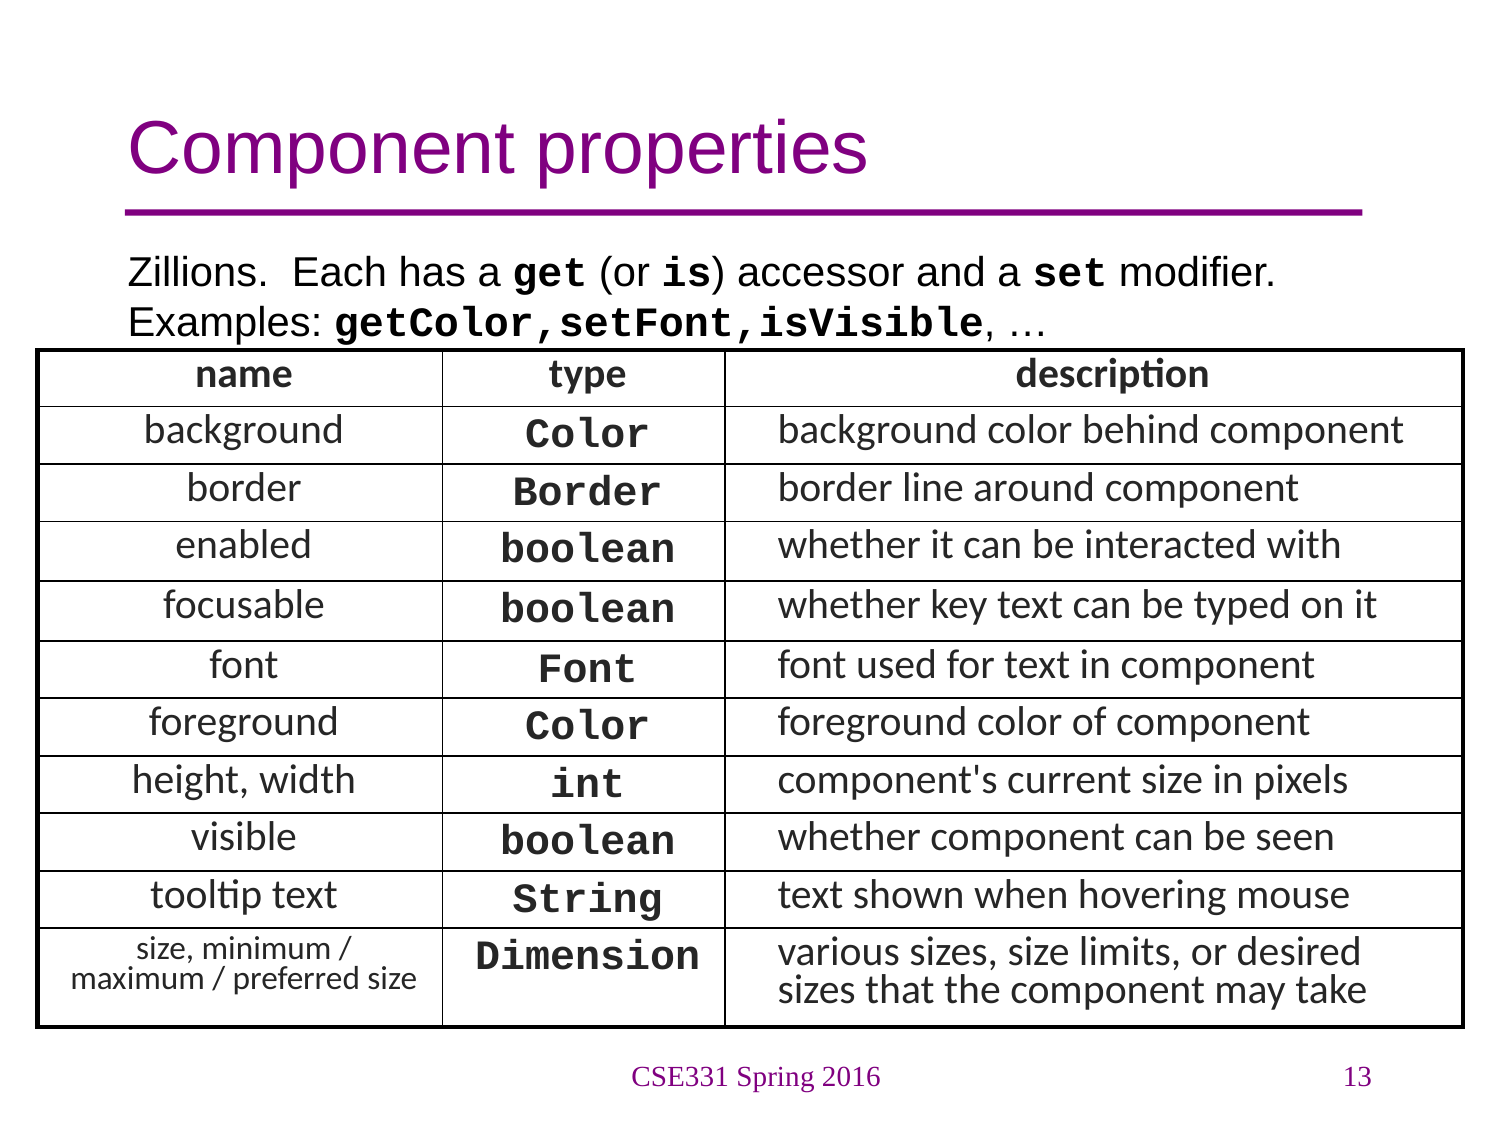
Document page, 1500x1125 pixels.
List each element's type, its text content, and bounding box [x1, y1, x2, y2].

table_cell visible [40, 814, 442, 870]
table_cell foreground [40, 699, 442, 755]
table_cell foreground color of component [726, 699, 1461, 755]
table_cell text shown when hovering mouse [726, 872, 1461, 927]
table_cell tooltip text [40, 872, 442, 927]
slide_number 13 [1074, 1049, 1388, 1125]
table_cell border line around component [726, 465, 1461, 521]
table_cell Border [443, 465, 724, 521]
table_header type [443, 352, 724, 406]
table_cell whether component can be seen [726, 814, 1461, 870]
table_cell whether key text can be typed on it [726, 582, 1461, 640]
table_cell whether it can be interacted with [726, 522, 1461, 580]
table_cell Color [443, 407, 724, 463]
table_cell focusable [40, 582, 442, 640]
table_header description [726, 352, 1461, 406]
table_cell component's current size in pixels [726, 757, 1461, 812]
list Zillions. Each has a get (or is) accessor and a set modifier. Examples: getColor,setFont,isVisible, … [112, 237, 1388, 348]
table_cell background [40, 407, 442, 463]
table_cell font [40, 642, 442, 697]
footer CSE331 Spring 2016 [474, 1049, 1038, 1125]
table_cell boolean [443, 814, 724, 870]
table_cell font used for text in component [726, 642, 1461, 697]
table_cell String [443, 872, 724, 927]
table_cell border [40, 465, 442, 521]
table_cell boolean [443, 522, 724, 580]
table_cell size, minimum / maximum / preferred size [40, 929, 442, 1025]
table_cell enabled [40, 522, 442, 580]
table_cell height, width [40, 757, 442, 812]
table_cell various sizes, size limits, or desired sizes that the component may take [726, 929, 1461, 1025]
table_cell background color behind component [726, 407, 1461, 463]
table_cell Dimension [443, 929, 724, 1025]
table_cell Color [443, 699, 724, 755]
table_header name [40, 352, 442, 406]
table_cell boolean [443, 582, 724, 640]
title Component properties [112, 50, 1388, 237]
table_cell int [443, 757, 724, 812]
table_cell Font [443, 642, 724, 697]
